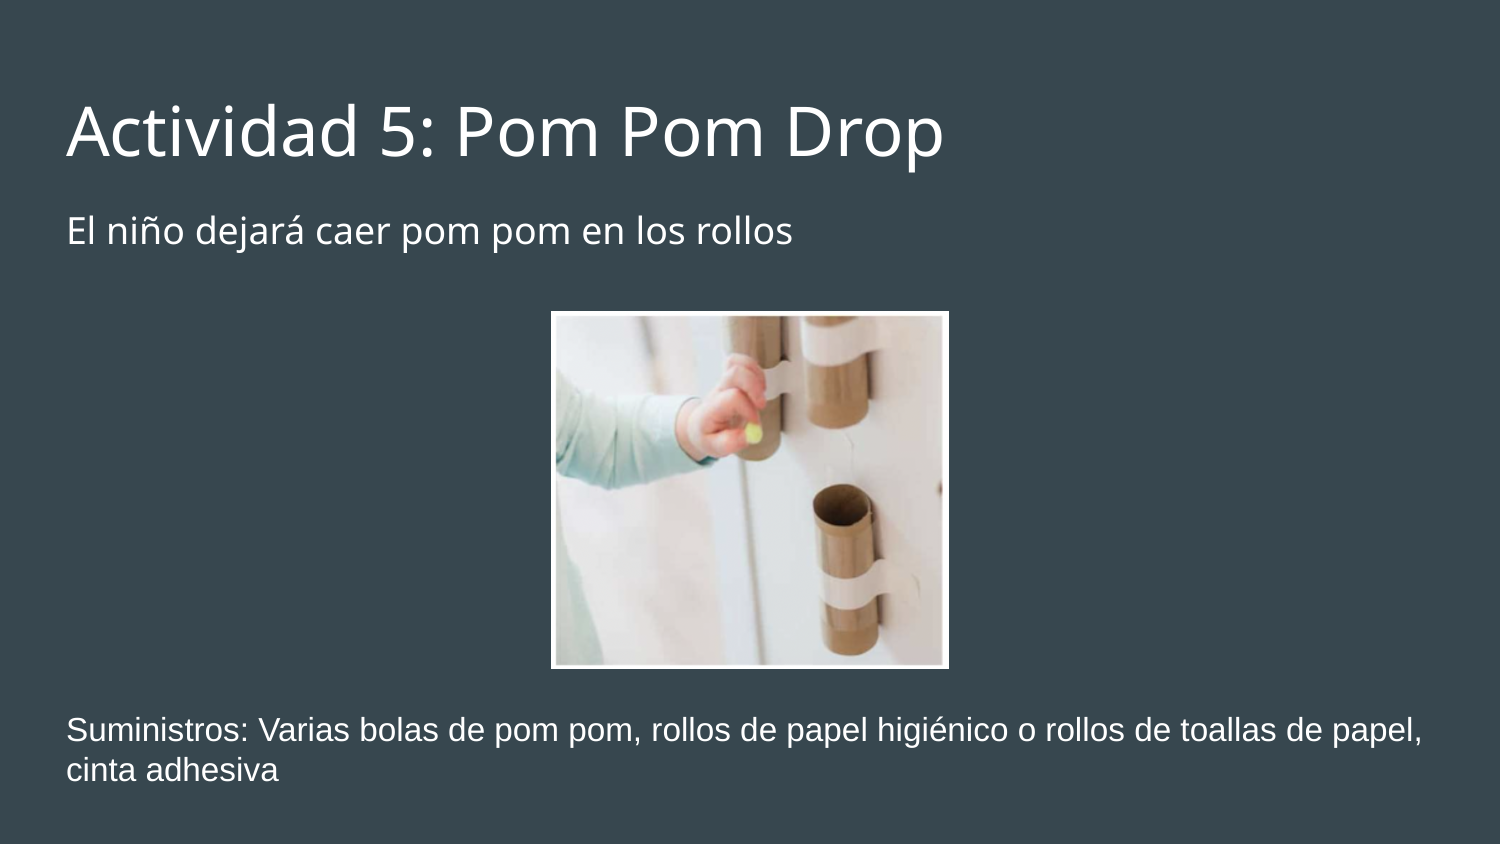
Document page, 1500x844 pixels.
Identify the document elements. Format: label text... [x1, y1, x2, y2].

list El niño dejará caer pom pom en los rollos [51, 192, 1449, 287]
title Actividad 5: Pom Pom Drop [51, 72, 1449, 167]
text_box Suministros: Varias bolas de pom pom, rollos de papel higiénico o rollos de toallas de papel, cinta adhesiva [51, 693, 1449, 844]
picture [551, 310, 949, 669]
